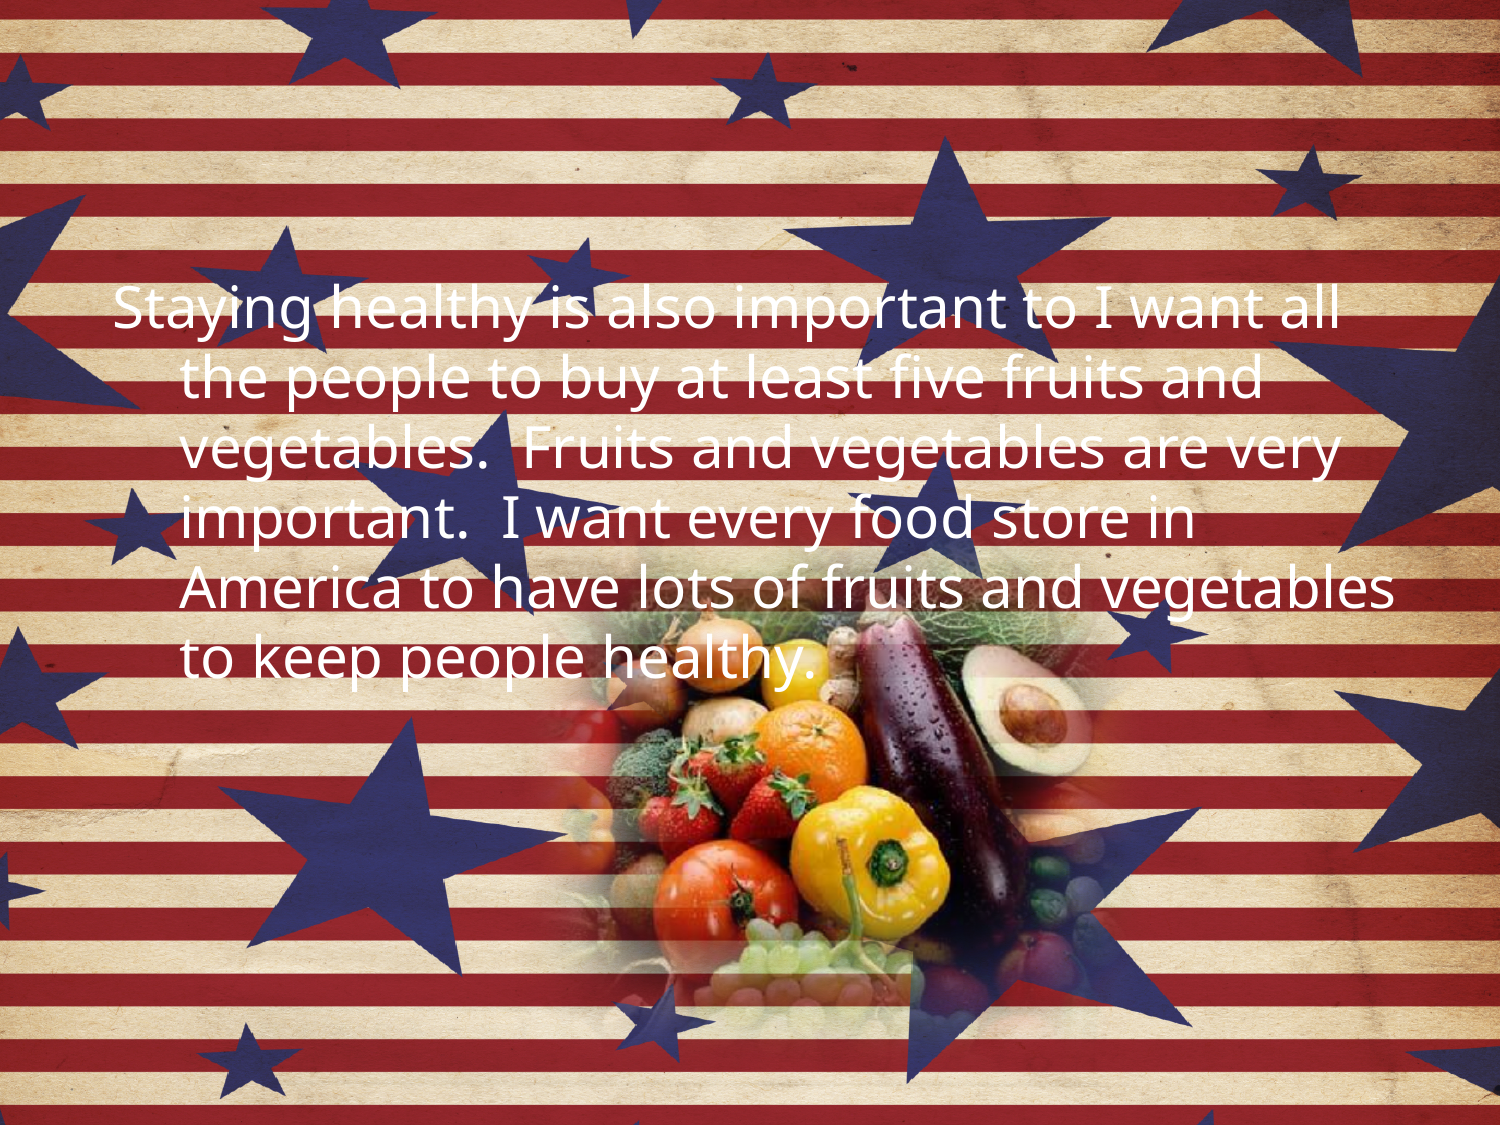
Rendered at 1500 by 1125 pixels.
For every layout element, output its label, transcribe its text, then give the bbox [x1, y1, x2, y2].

picture [0, 0, 1500, 1125]
list Staying healthy is also important to I want all the people to buy at least five fruits and vegetables. Fruits and vegetables are very important. I want every food store in America to have lots of fruits and vegetables to keep people healthy. [75, 262, 1425, 1035]
